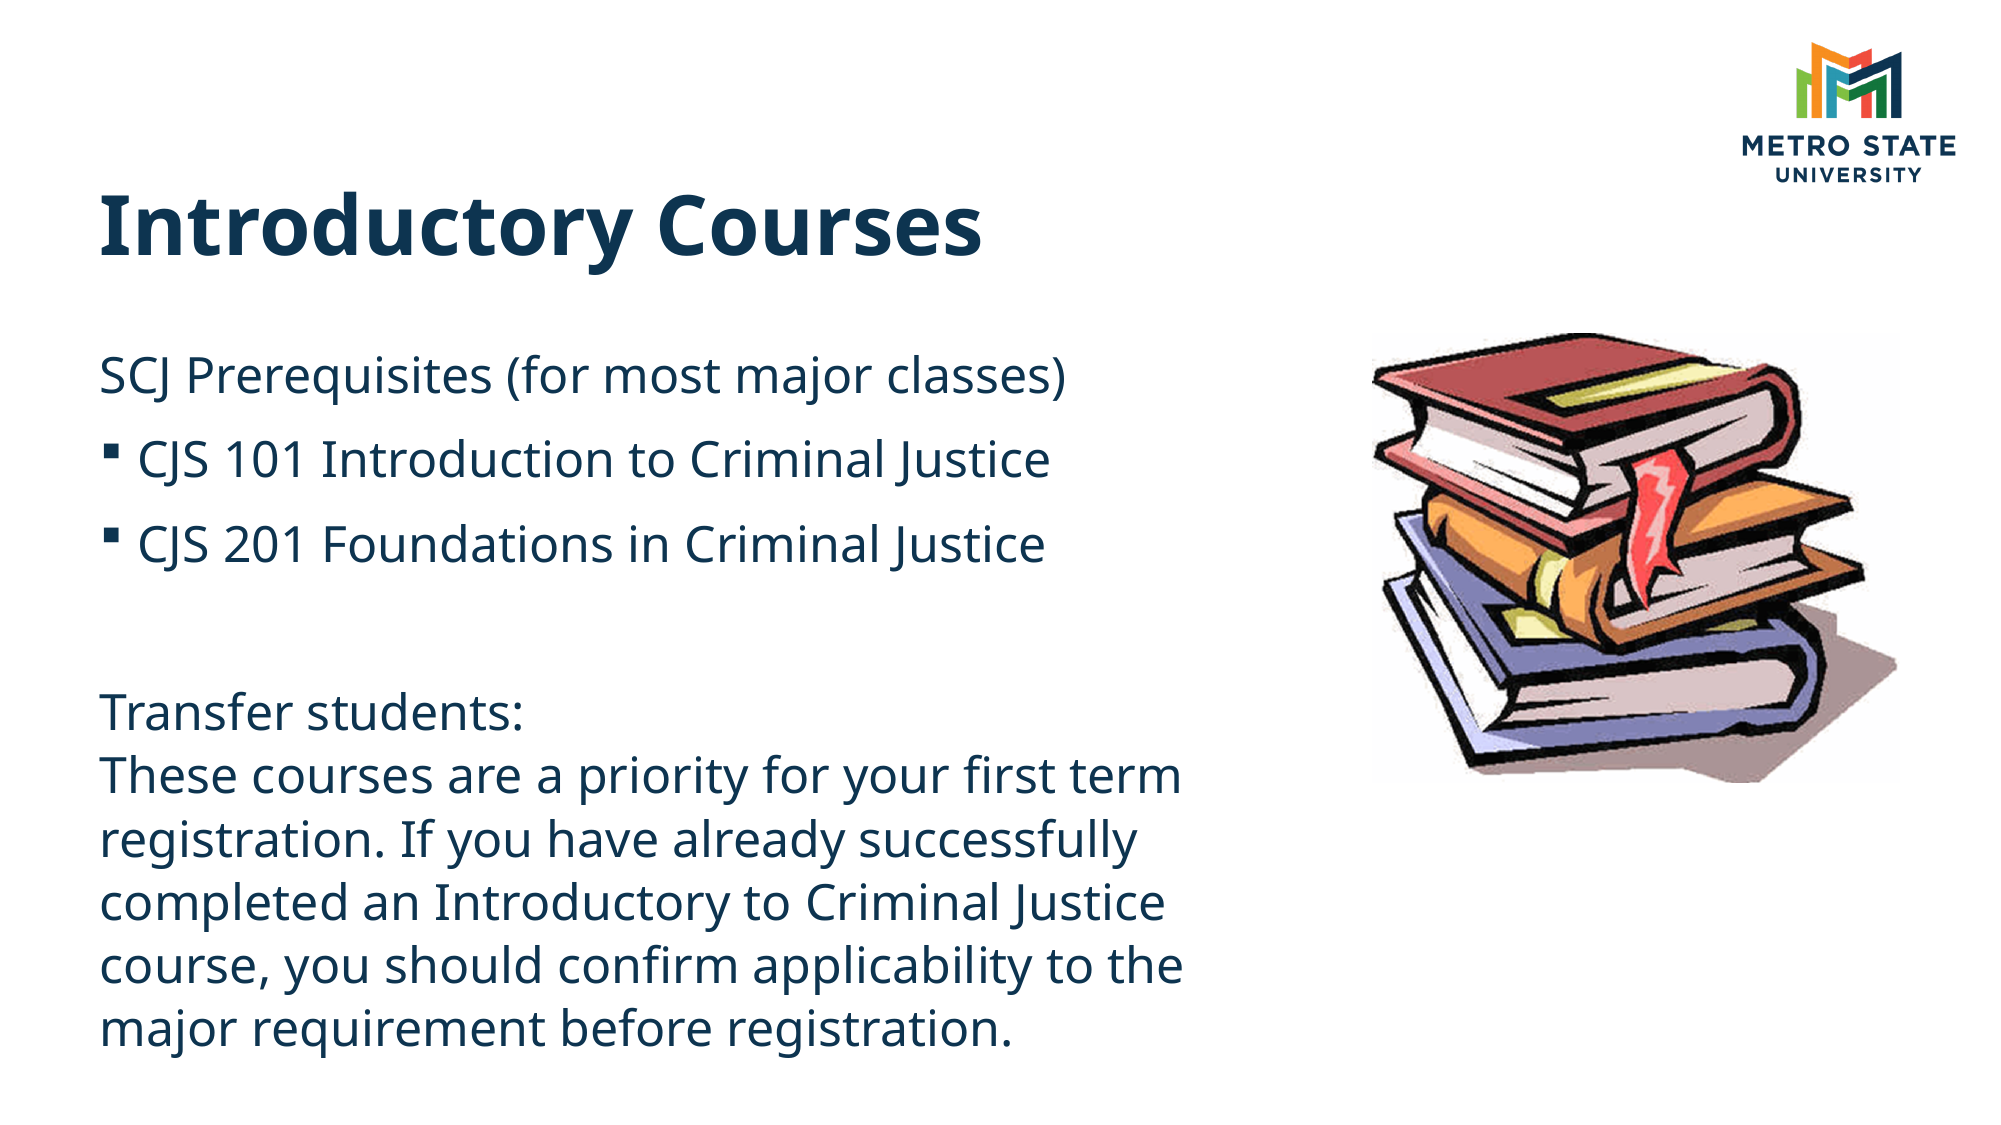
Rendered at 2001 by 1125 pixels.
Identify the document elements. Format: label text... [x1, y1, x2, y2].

title Introductory Courses [99, 183, 1900, 341]
picture [1372, 333, 1900, 783]
picture [1739, 40, 1958, 184]
list SCJ Prerequisites (for most major classes) CJS 101 Introduction to Criminal Justice CJS 201 Foundations in Criminal Justice Transfer students: These courses are a priority for your first term registration. If you have already successfully completed an Introductory to Criminal Justice course, you should confirm applicability to the major requirement before registration. [99, 340, 1301, 1056]
